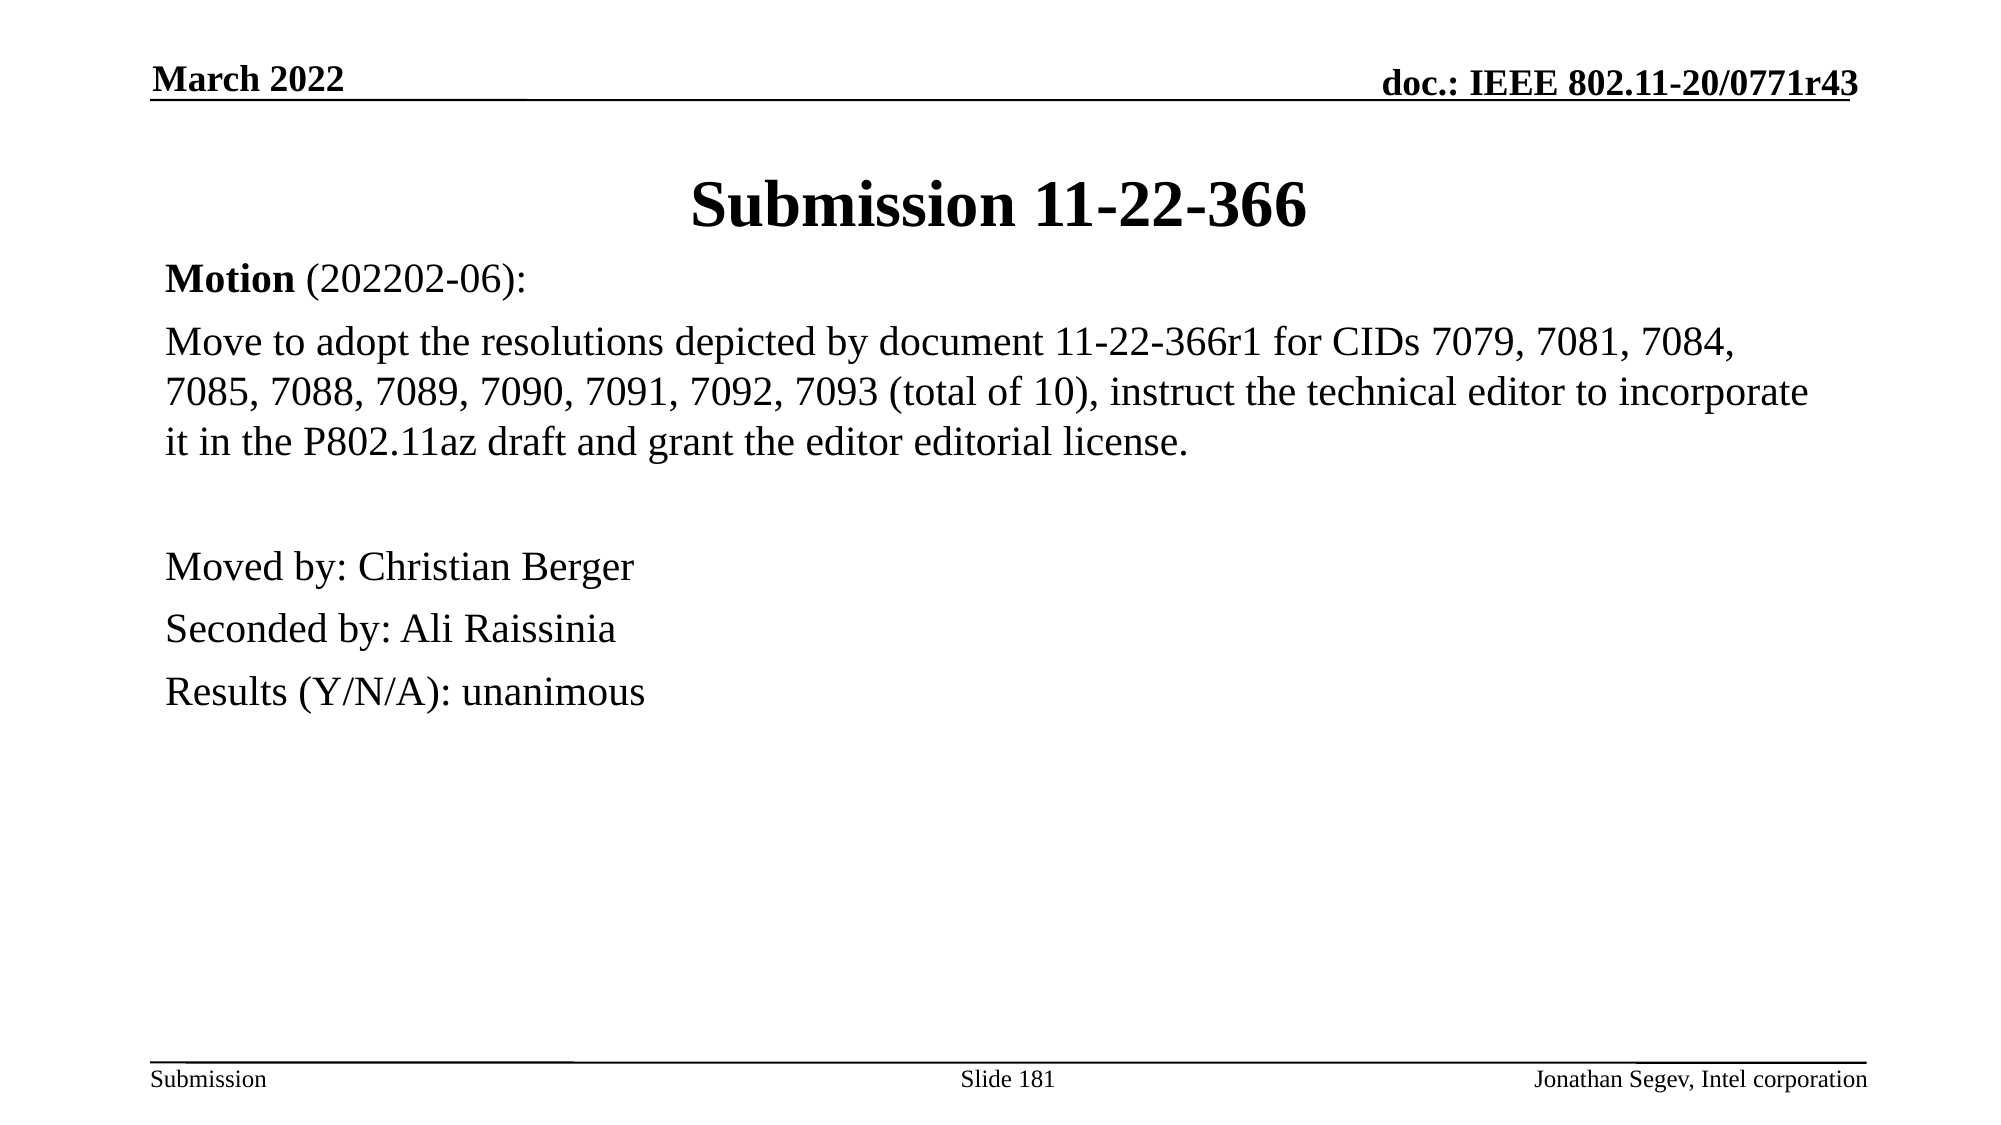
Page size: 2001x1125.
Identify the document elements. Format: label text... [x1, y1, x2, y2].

footer Jonathan Segev, Intel corporation [1171, 1061, 1869, 1093]
title Submission 11-22-366 [149, 112, 1850, 243]
list Motion (202202-06): Move to adopt the resolutions depicted by document 11-22-366r1 for CIDs 7079, 7081, 7084, 7085, 7088, 7089, 7090, 7091, 7092, 7093 (total of 10), instruct the technical editor to incorporate it in the P802.11az draft and grant the editor editorial license. Moved by: Christian Berger Seconded by: Ali Raissinia Results (Y/N/A): unanimous [149, 243, 1850, 1000]
slide_number Slide 181 [950, 1061, 1067, 1123]
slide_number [152, 54, 563, 100]
